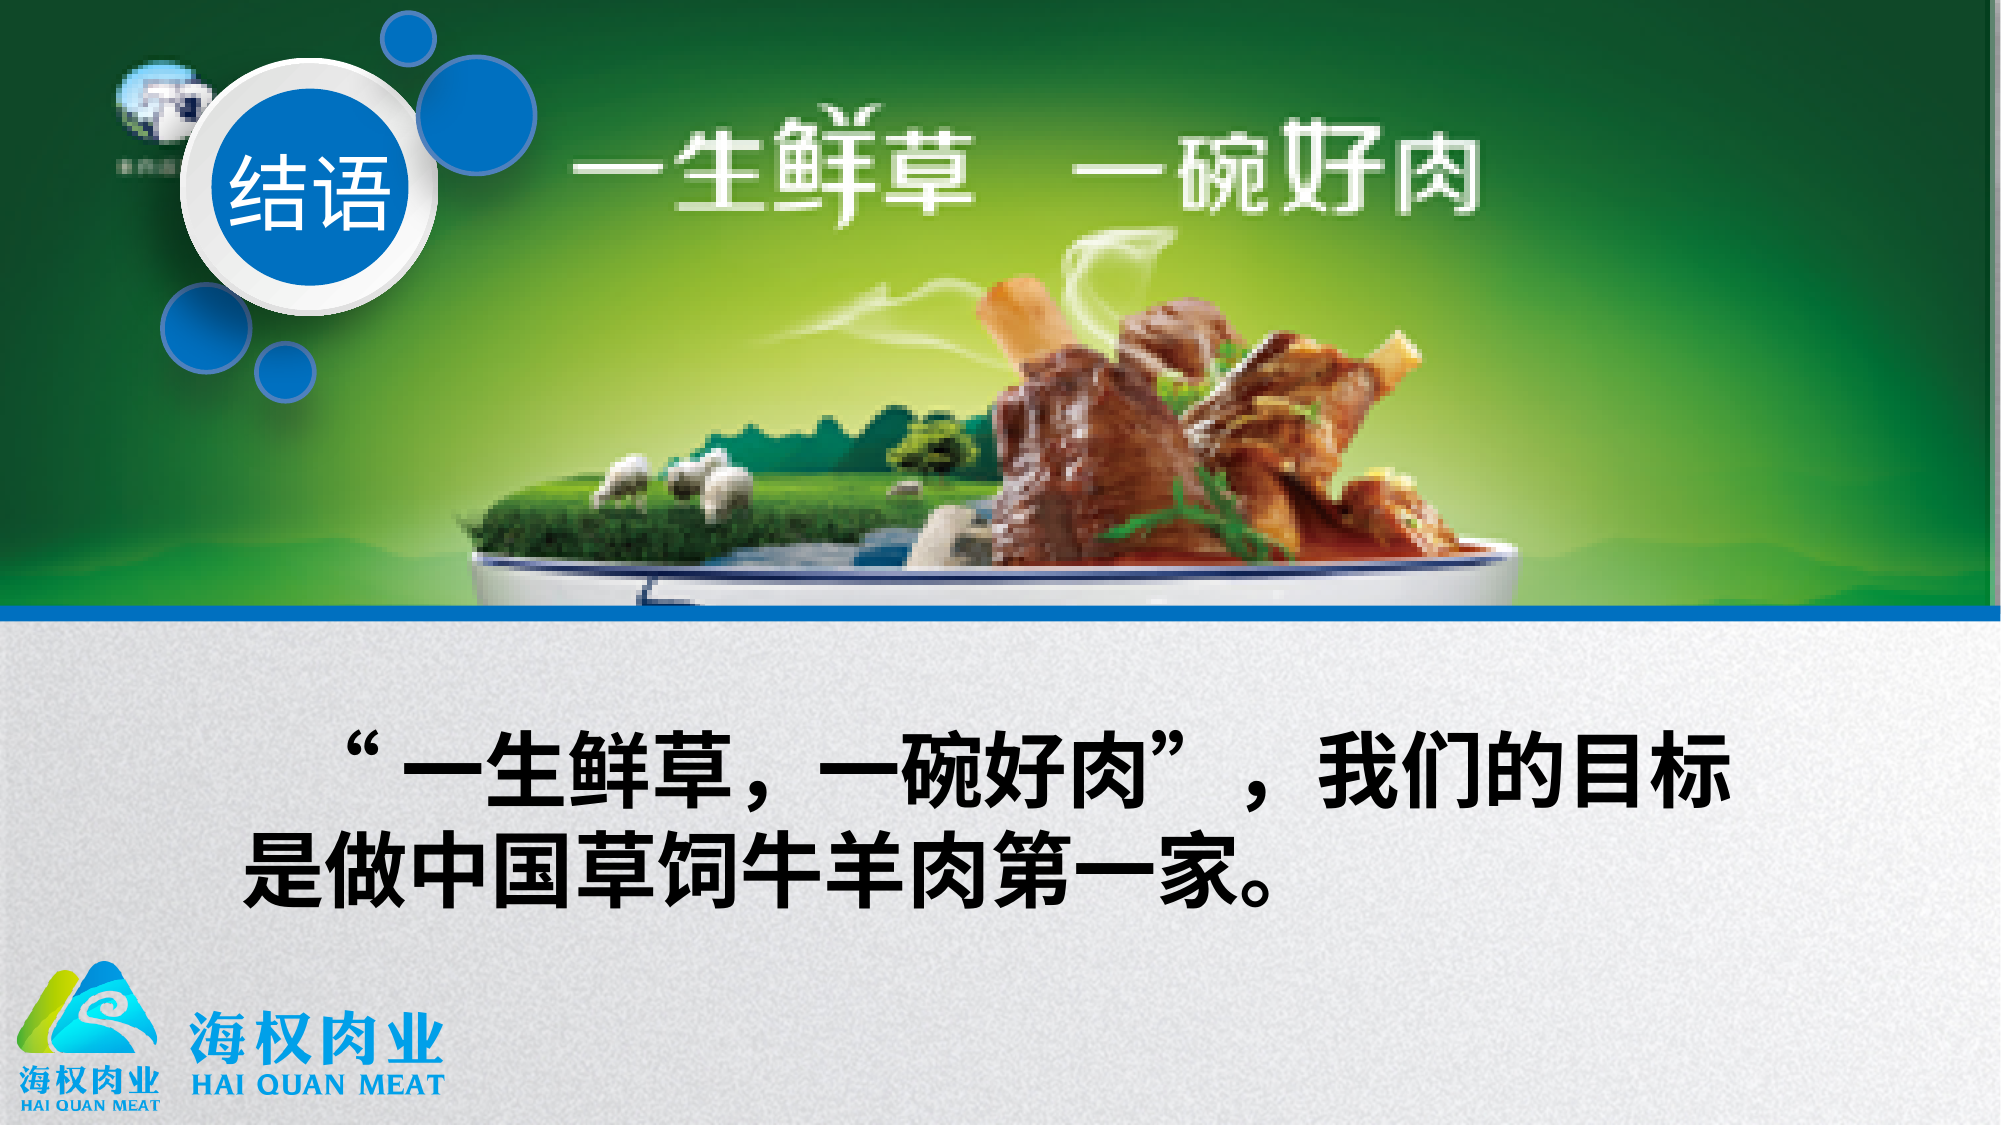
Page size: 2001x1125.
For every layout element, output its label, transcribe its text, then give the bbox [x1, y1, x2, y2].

text_box “一生鲜草，一碗好肉”，我们的目标是做中国草饲牛羊肉第一家。 [226, 711, 1822, 926]
picture [0, 0, 2001, 614]
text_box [179, 57, 439, 317]
picture [0, 624, 2001, 1125]
